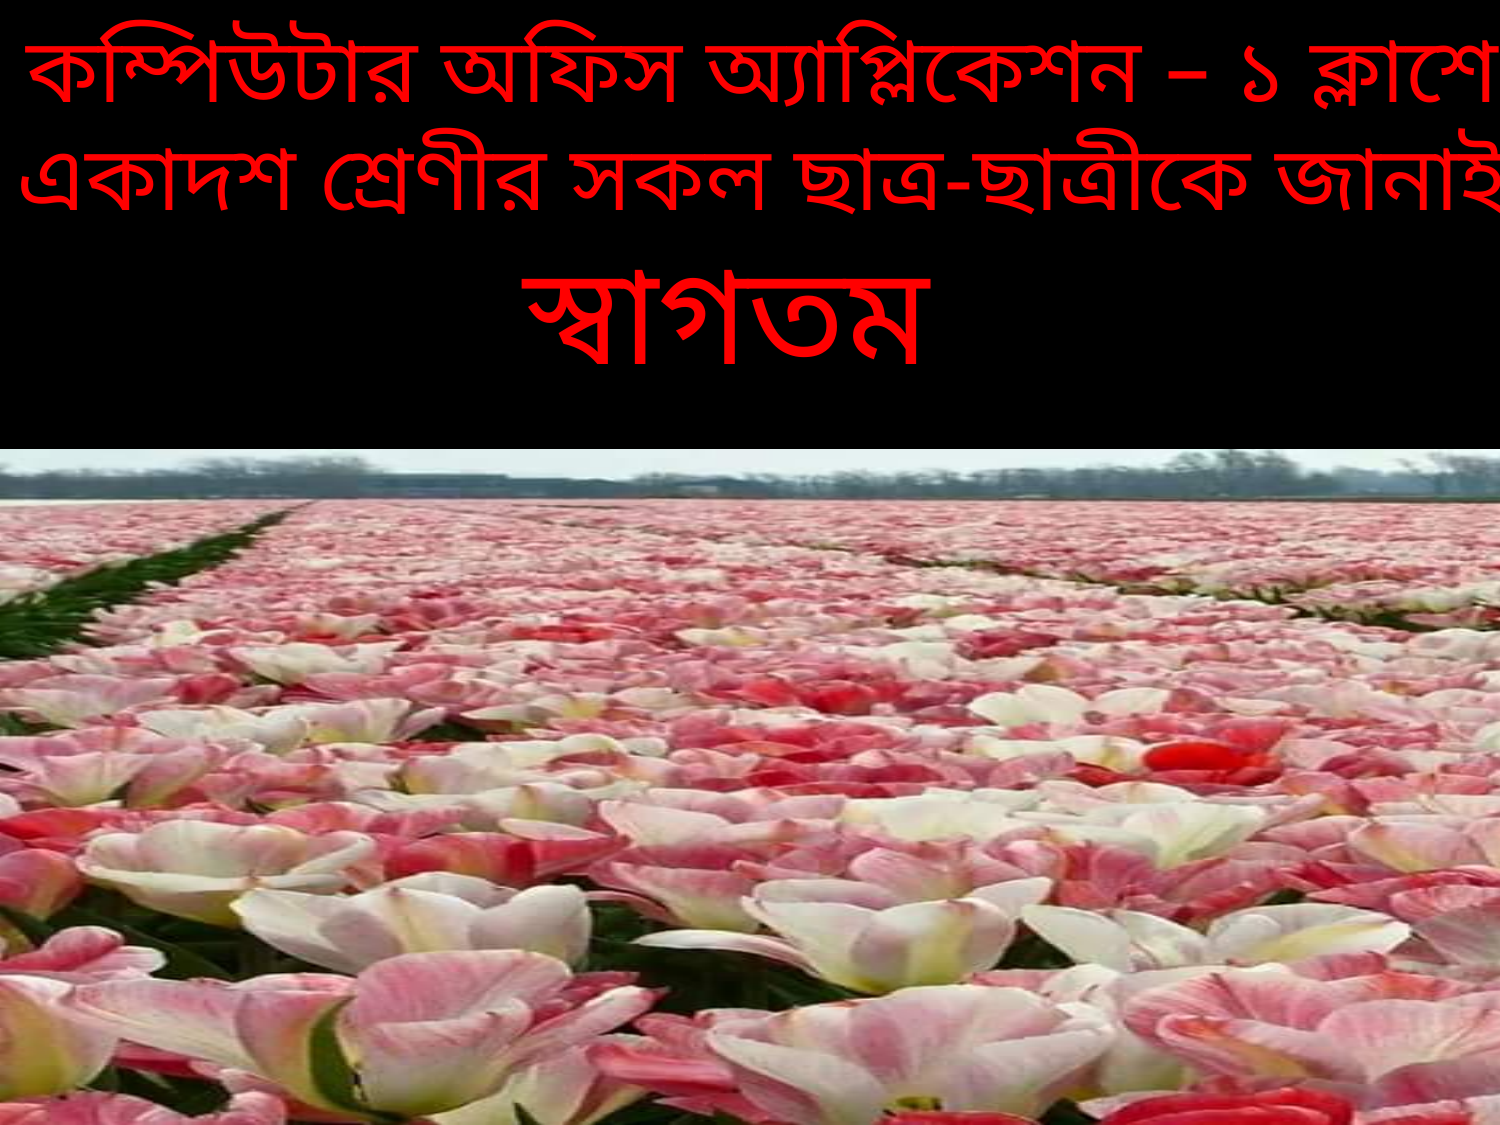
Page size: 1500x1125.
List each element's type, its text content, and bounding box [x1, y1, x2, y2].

picture [0, 449, 1500, 1125]
title কম্পিউটার অফিস অ্যাপ্লিকেশন – ১ ক্লাশে একাদশ শ্রেণীর সকল ছাত্র-ছাত্রীকে জানাই স্বাগতম [0, 0, 1500, 448]
